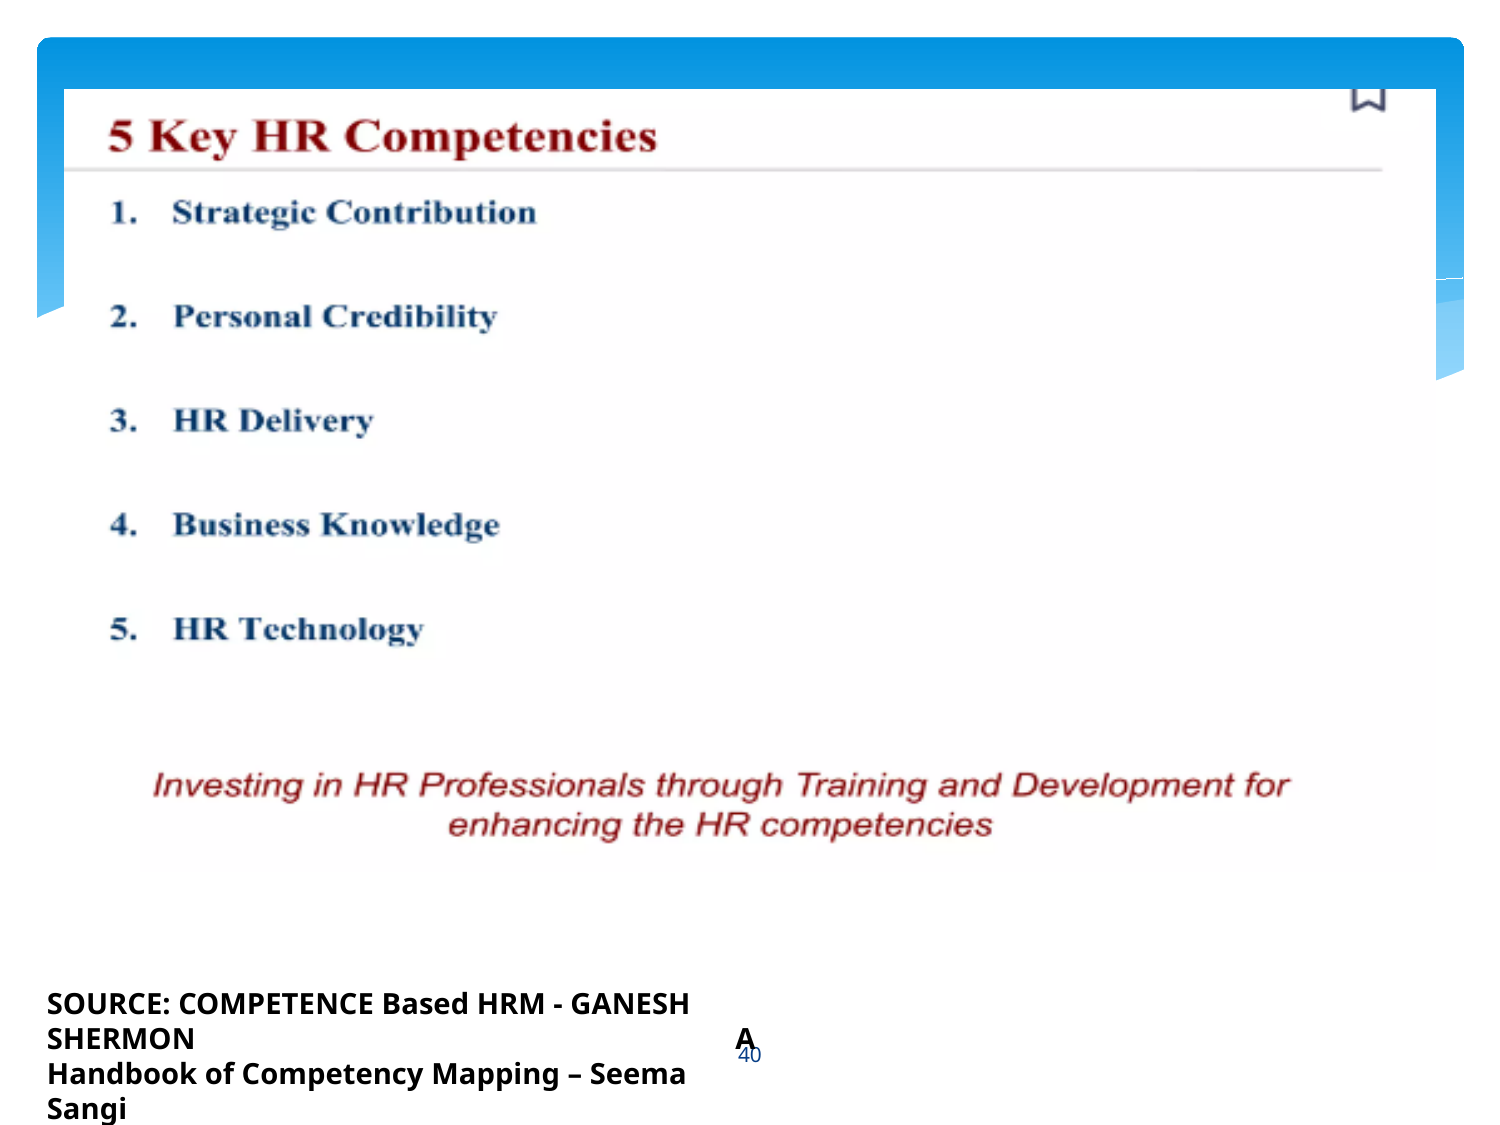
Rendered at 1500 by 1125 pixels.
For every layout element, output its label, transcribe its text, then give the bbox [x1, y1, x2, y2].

slide_number 40 [654, 1025, 846, 1086]
footer SOURCE: COMPETENCE Based HRM - GANESH SHERMON A Handbook of Competency Mapping – Seema Sangi [31, 1025, 654, 1086]
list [64, 89, 1436, 872]
